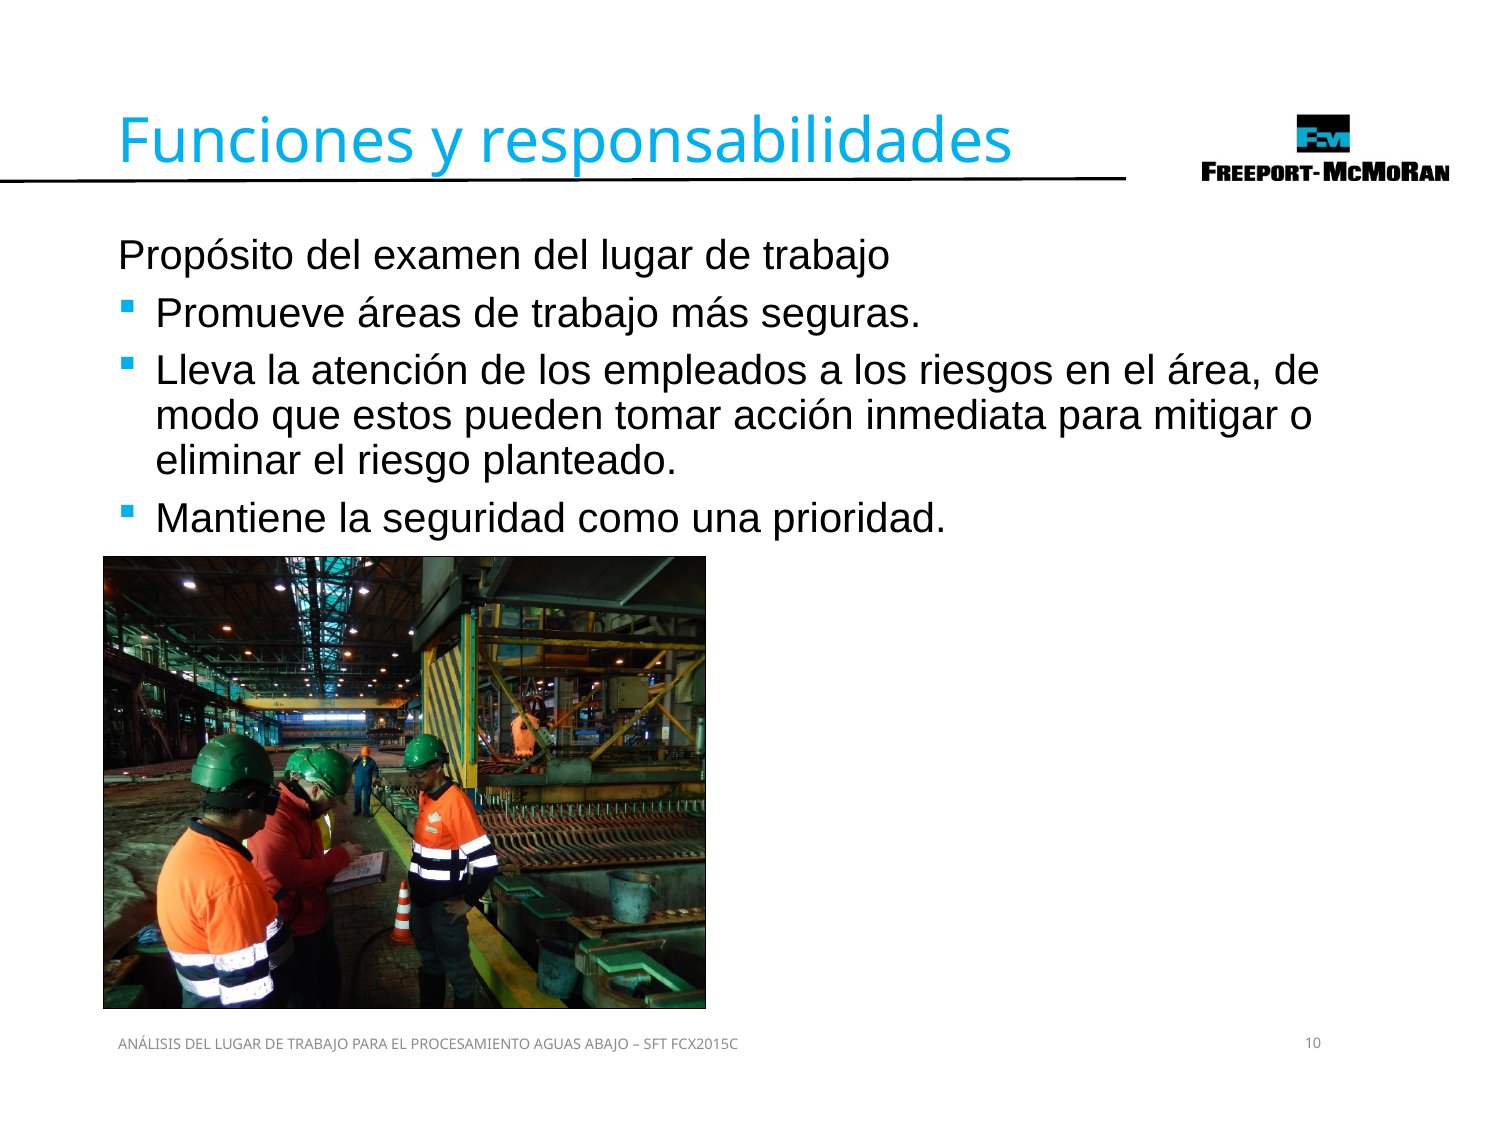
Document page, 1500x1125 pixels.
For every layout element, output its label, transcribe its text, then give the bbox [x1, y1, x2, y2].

footer ANÁLISIS DEL LUGAR DE TRABAJO PARA EL PROCESAMIENTO AGUAS ABAJO – SFT FCX2015C [103, 1014, 1004, 1074]
list Funciones y responsabilidades [103, 100, 1127, 207]
picture [1202, 113, 1450, 181]
picture [103, 556, 706, 1009]
list Propósito del examen del lugar de trabajo Promueve áreas de trabajo más seguras. Lleva la atención de los empleados a los riesgos en el área, de modo que estos pueden tomar acción inmediata para mitigar o eliminar el riesgo planteado. Mantiene la seguridad como una prioridad. [103, 226, 1344, 995]
slide_number 10 [1126, 1014, 1500, 1075]
